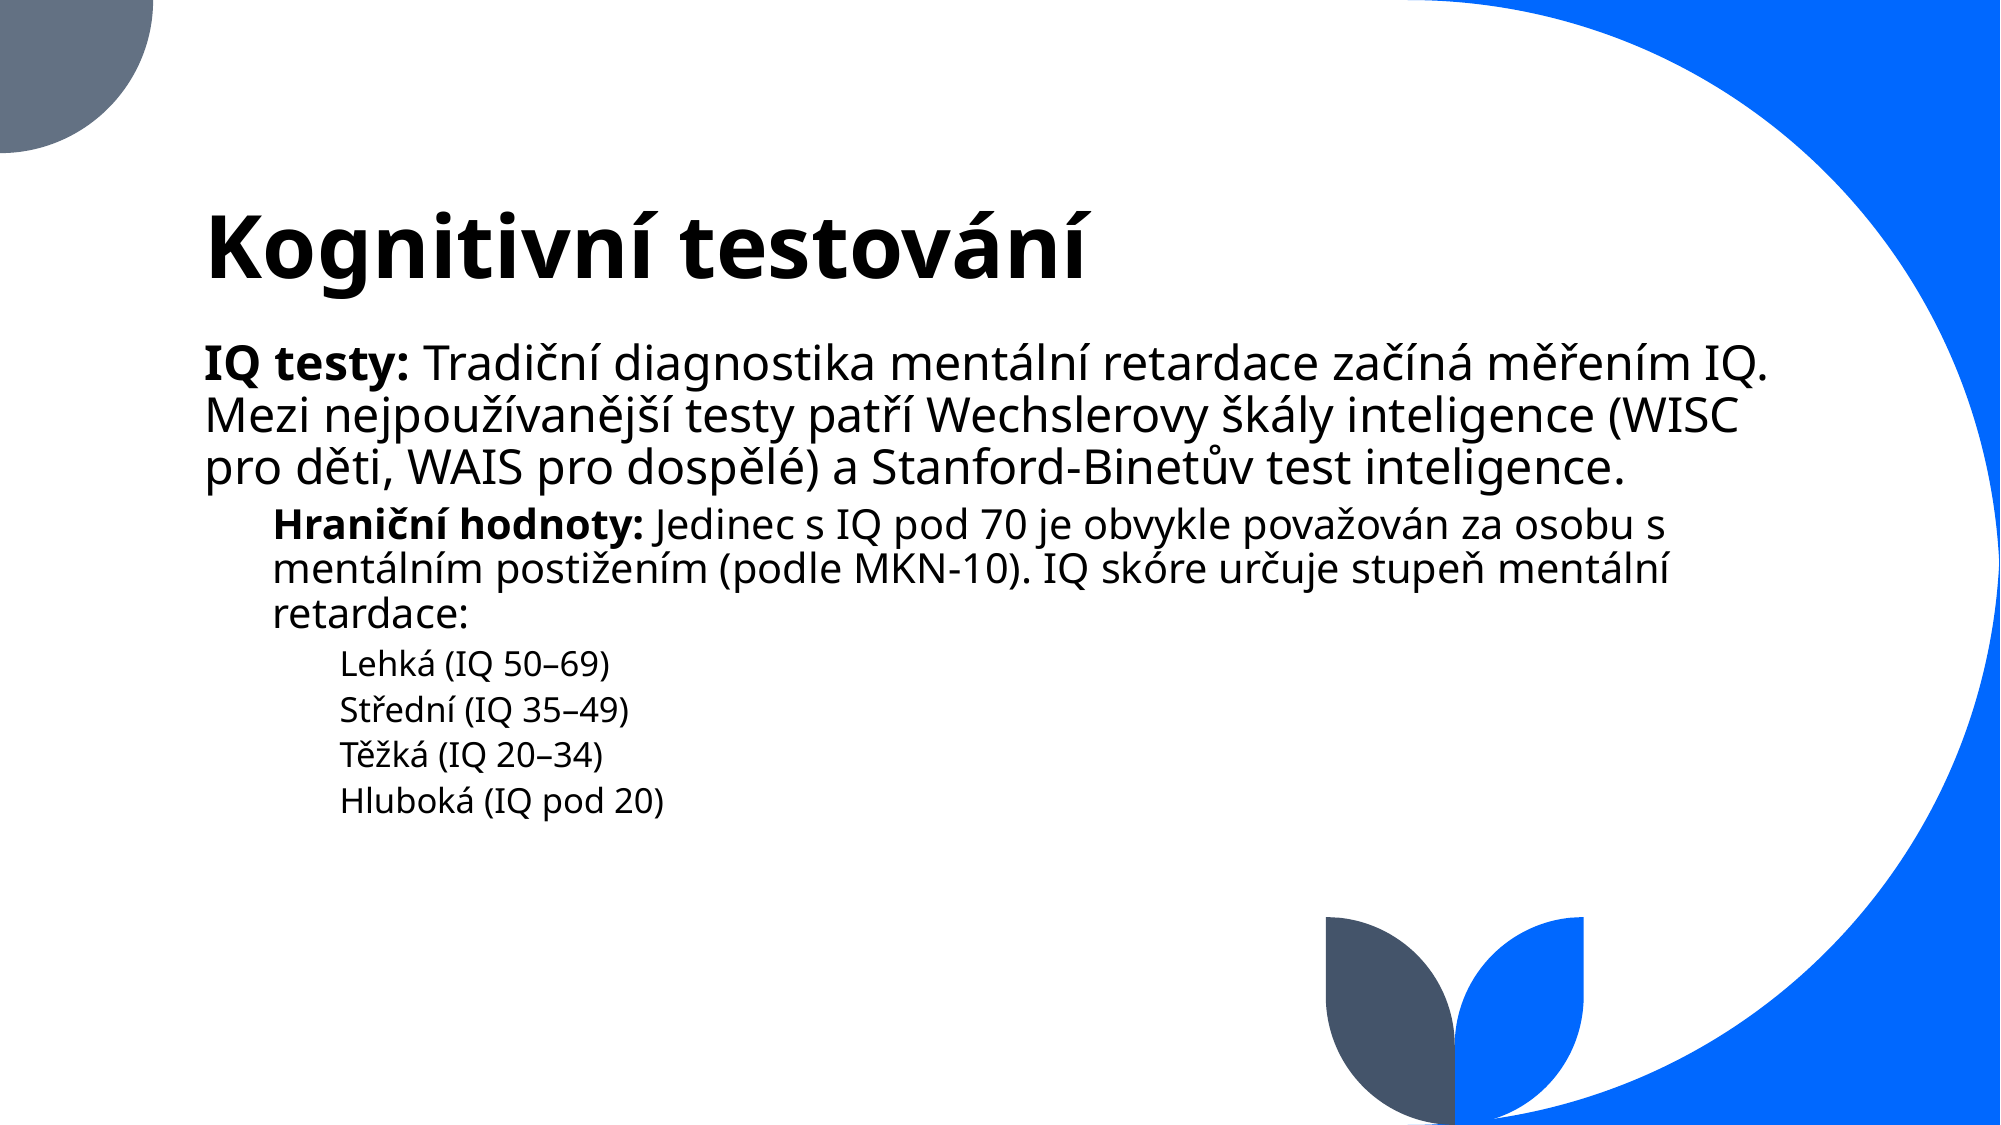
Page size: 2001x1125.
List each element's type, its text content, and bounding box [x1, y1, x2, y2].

title Kognitivní testování [190, 16, 1795, 303]
list IQ testy: Tradiční diagnostika mentální retardace začíná měřením IQ. Mezi nejpoužívanější testy patří Wechslerovy škály inteligence (WISC pro děti, WAIS pro dospělé) a Stanford-Binetův test inteligence. Hraniční hodnoty: Jedinec s IQ pod 70 je obvykle považován za osobu s mentálním postižením (podle MKN-10). IQ skóre určuje stupeň mentální retardace: Lehká (IQ 50–69) Střední (IQ 35–49) Těžká (IQ 20–34) Hluboká (IQ pod 20) [190, 330, 1795, 884]
